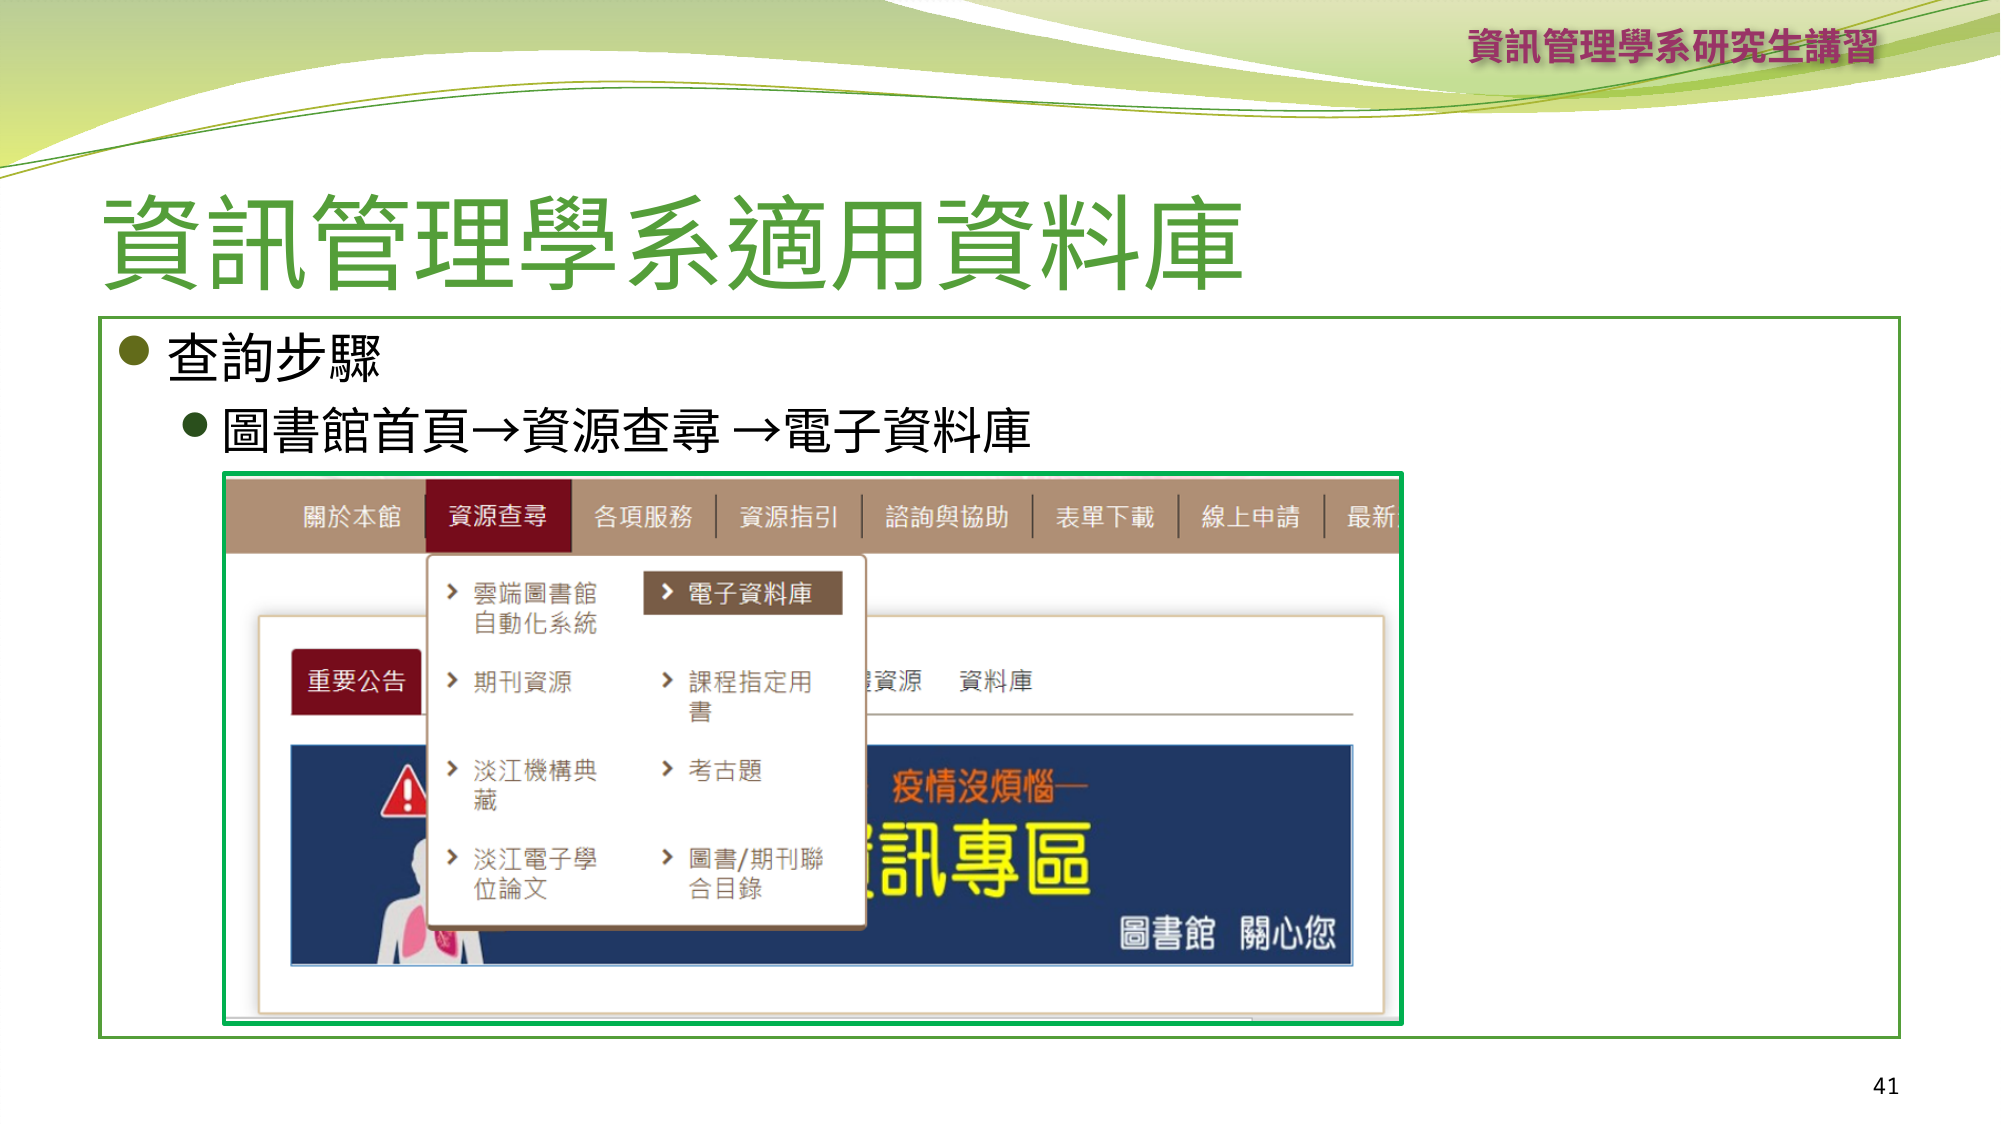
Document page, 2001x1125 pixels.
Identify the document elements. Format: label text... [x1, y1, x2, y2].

slide_number 41 [1733, 1042, 1900, 1103]
picture [226, 475, 1400, 1022]
list 查詢步驟 圖書館首頁→資源查尋 →電子資料庫 [99, 316, 1901, 1038]
text_box 資訊管理學系研究生講習 [1452, 15, 1900, 76]
title 資訊管理學系適用資料庫 [99, 115, 1900, 303]
